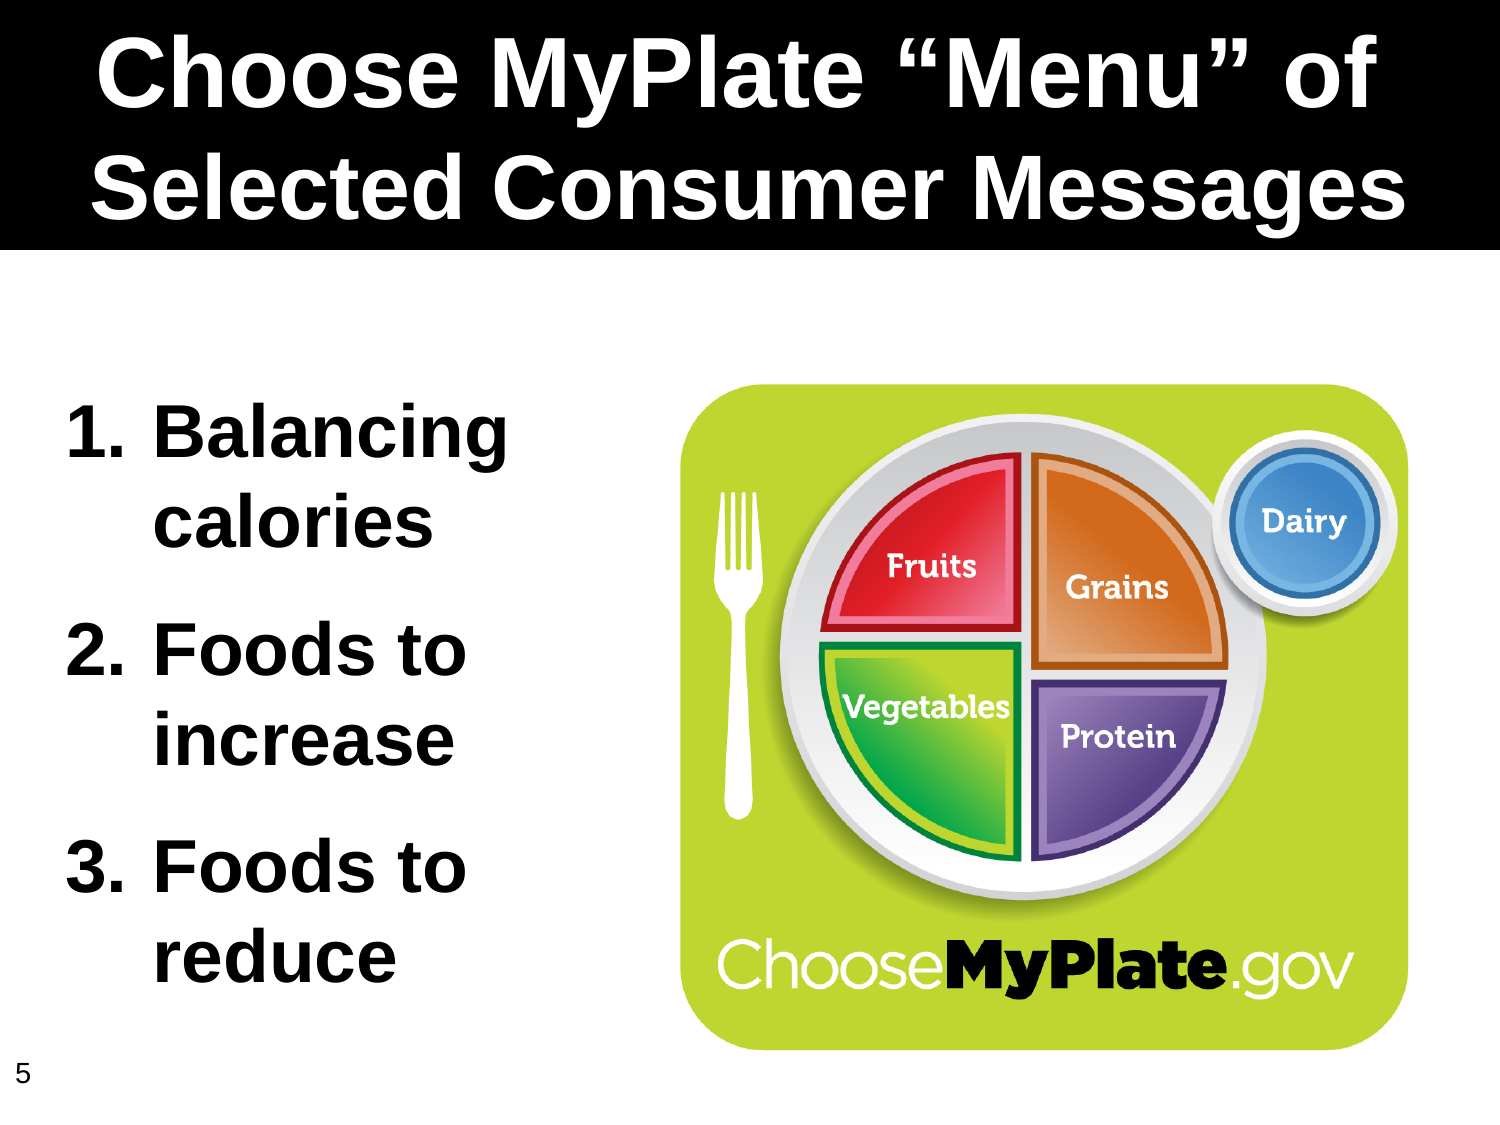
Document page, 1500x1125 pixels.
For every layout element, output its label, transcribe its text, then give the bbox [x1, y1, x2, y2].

picture [649, 359, 1438, 1076]
title Choose MyPlate “Menu” of Selected Consumer Messages [0, 0, 1500, 251]
slide_number 5 [0, 1046, 351, 1125]
list Balancing calories Foods to increase Foods to reduce [49, 374, 644, 826]
